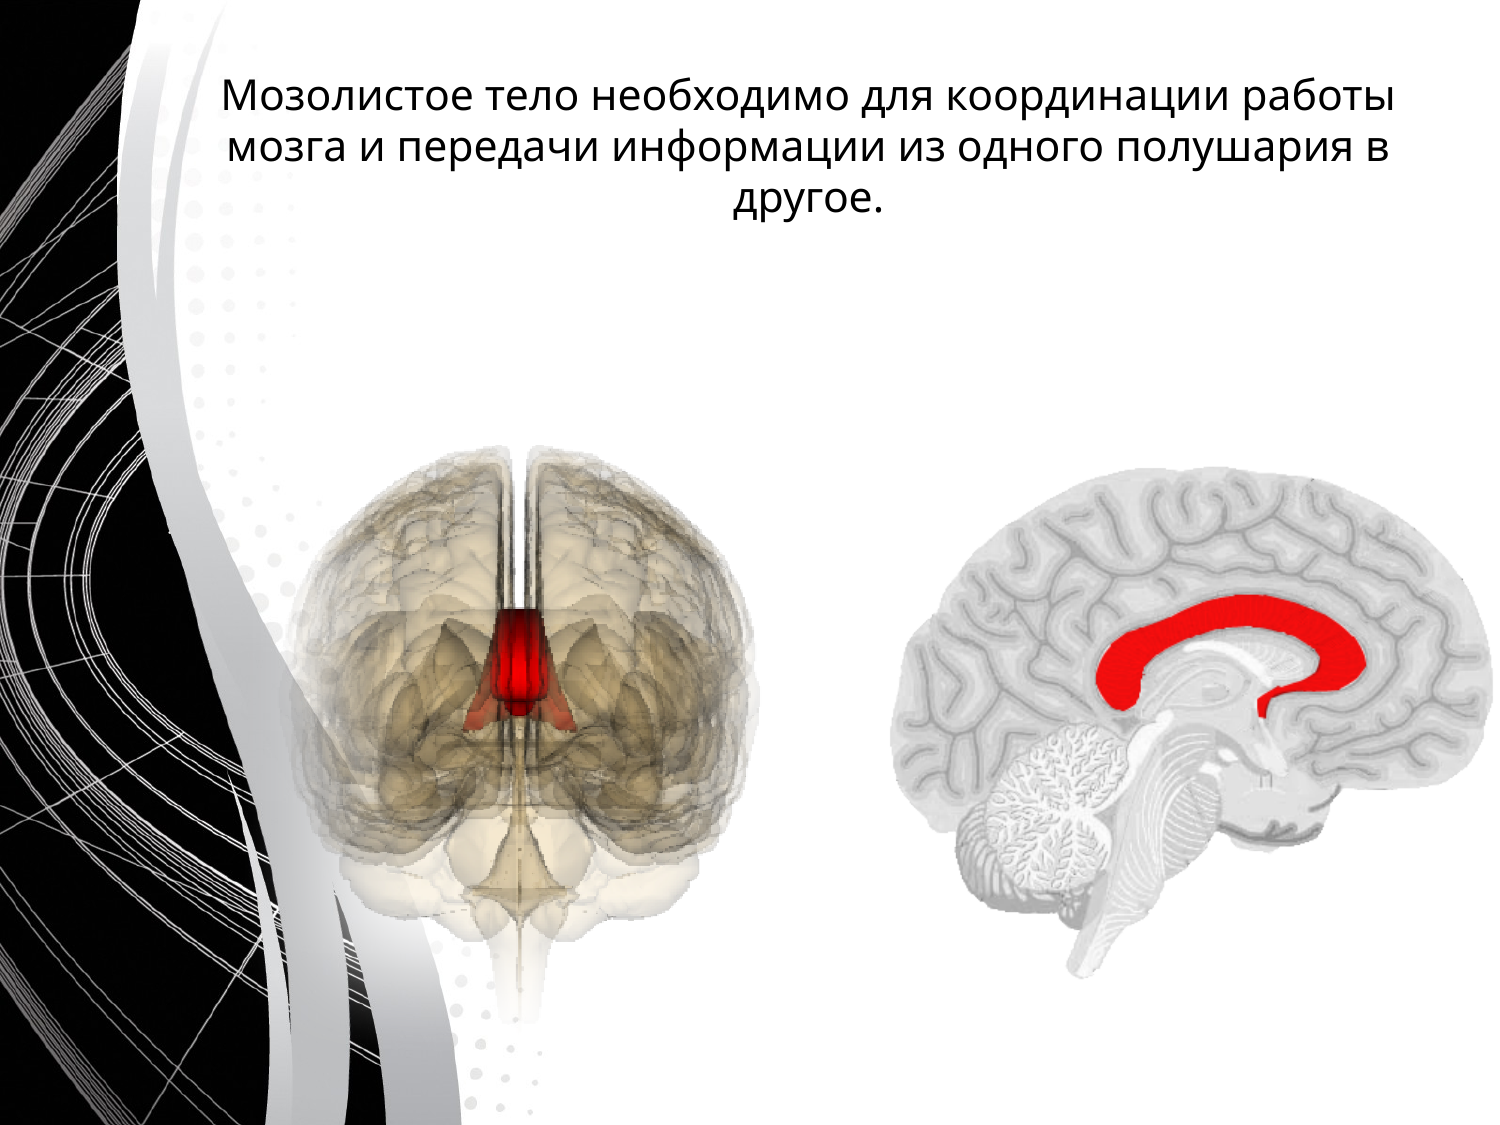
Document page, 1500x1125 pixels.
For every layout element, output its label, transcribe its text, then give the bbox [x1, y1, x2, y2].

picture [0, 0, 1500, 1125]
title Мозолистое тело необходимо для координации работы мозга и передачи информации из одного полушария в другое. [140, 58, 1477, 293]
